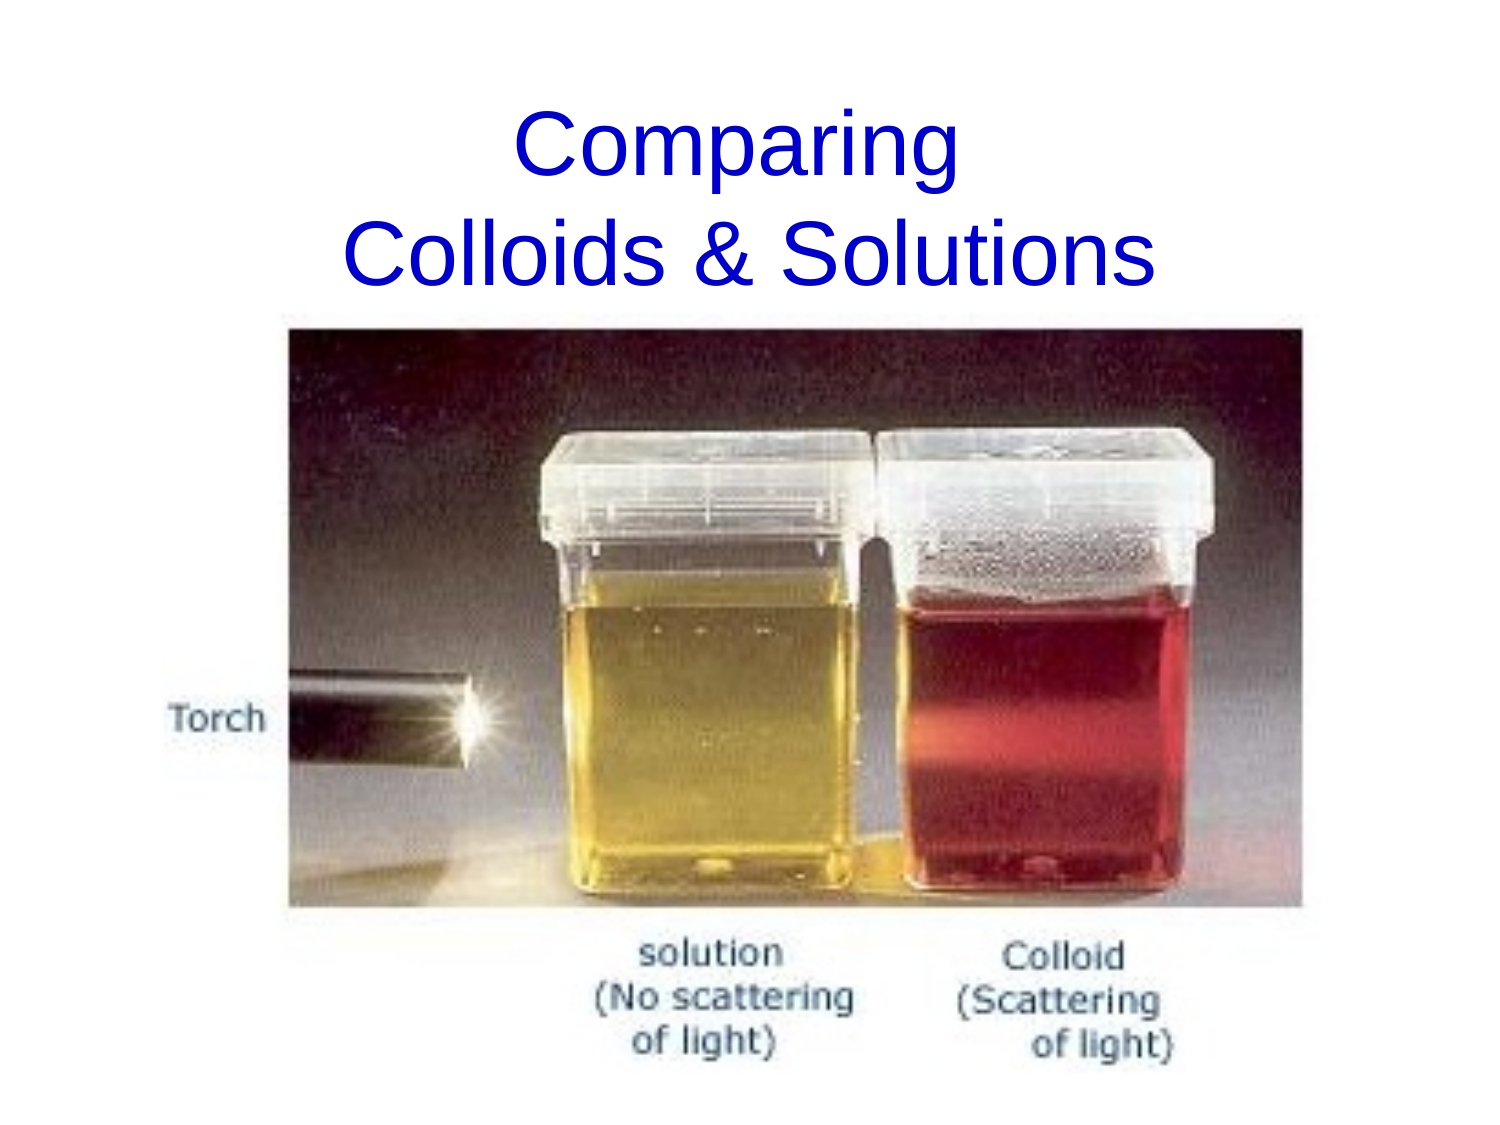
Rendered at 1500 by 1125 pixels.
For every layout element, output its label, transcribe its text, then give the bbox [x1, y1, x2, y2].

title Comparing Colloids & Solutions [112, 99, 1388, 288]
picture [162, 312, 1322, 1088]
